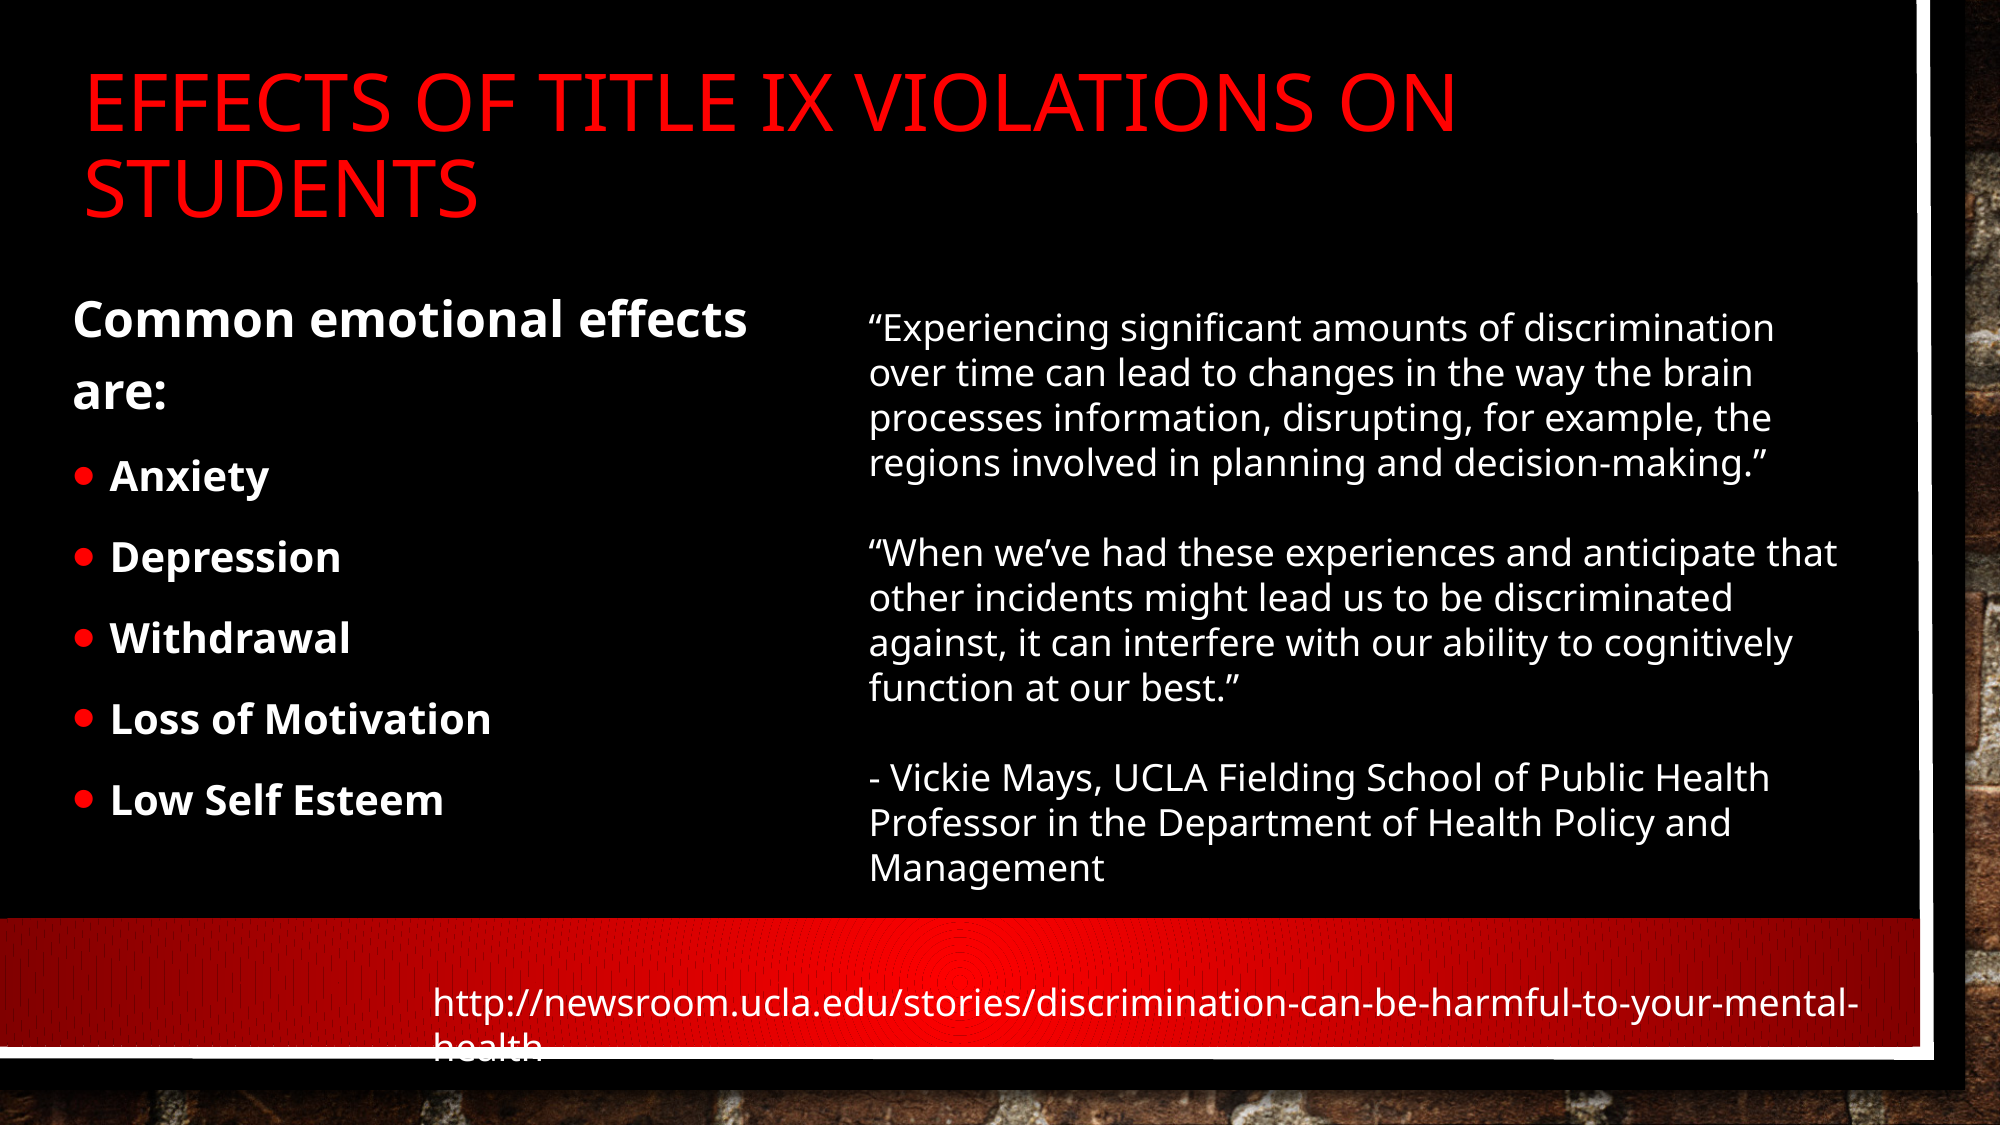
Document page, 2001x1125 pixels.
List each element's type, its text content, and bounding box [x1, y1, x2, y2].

picture [0, 0, 2000, 1125]
text_box “Experiencing significant amounts of discrimination over time can lead to changes in the way the brain processes information, disrupting, for example, the regions involved in planning and decision-making.” “When we’ve had these experiences and anticipate that other incidents might lead us to be discriminated against, it can interfere with our ability to cognitively function at our best.” - Vickie Mays, UCLA Fielding School of Public Health Professor in the Department of Health Policy and Management [853, 296, 1854, 897]
list Common emotional effects are: Anxiety Depression Withdrawal Loss of Motivation Low Self Esteem [57, 178, 779, 921]
text_box http://newsroom.ucla.edu/stories/discrimination-can-be-harmful-to-your-mental-health [417, 971, 1942, 1076]
title Effects of Title IX violations on students [68, 53, 1774, 243]
